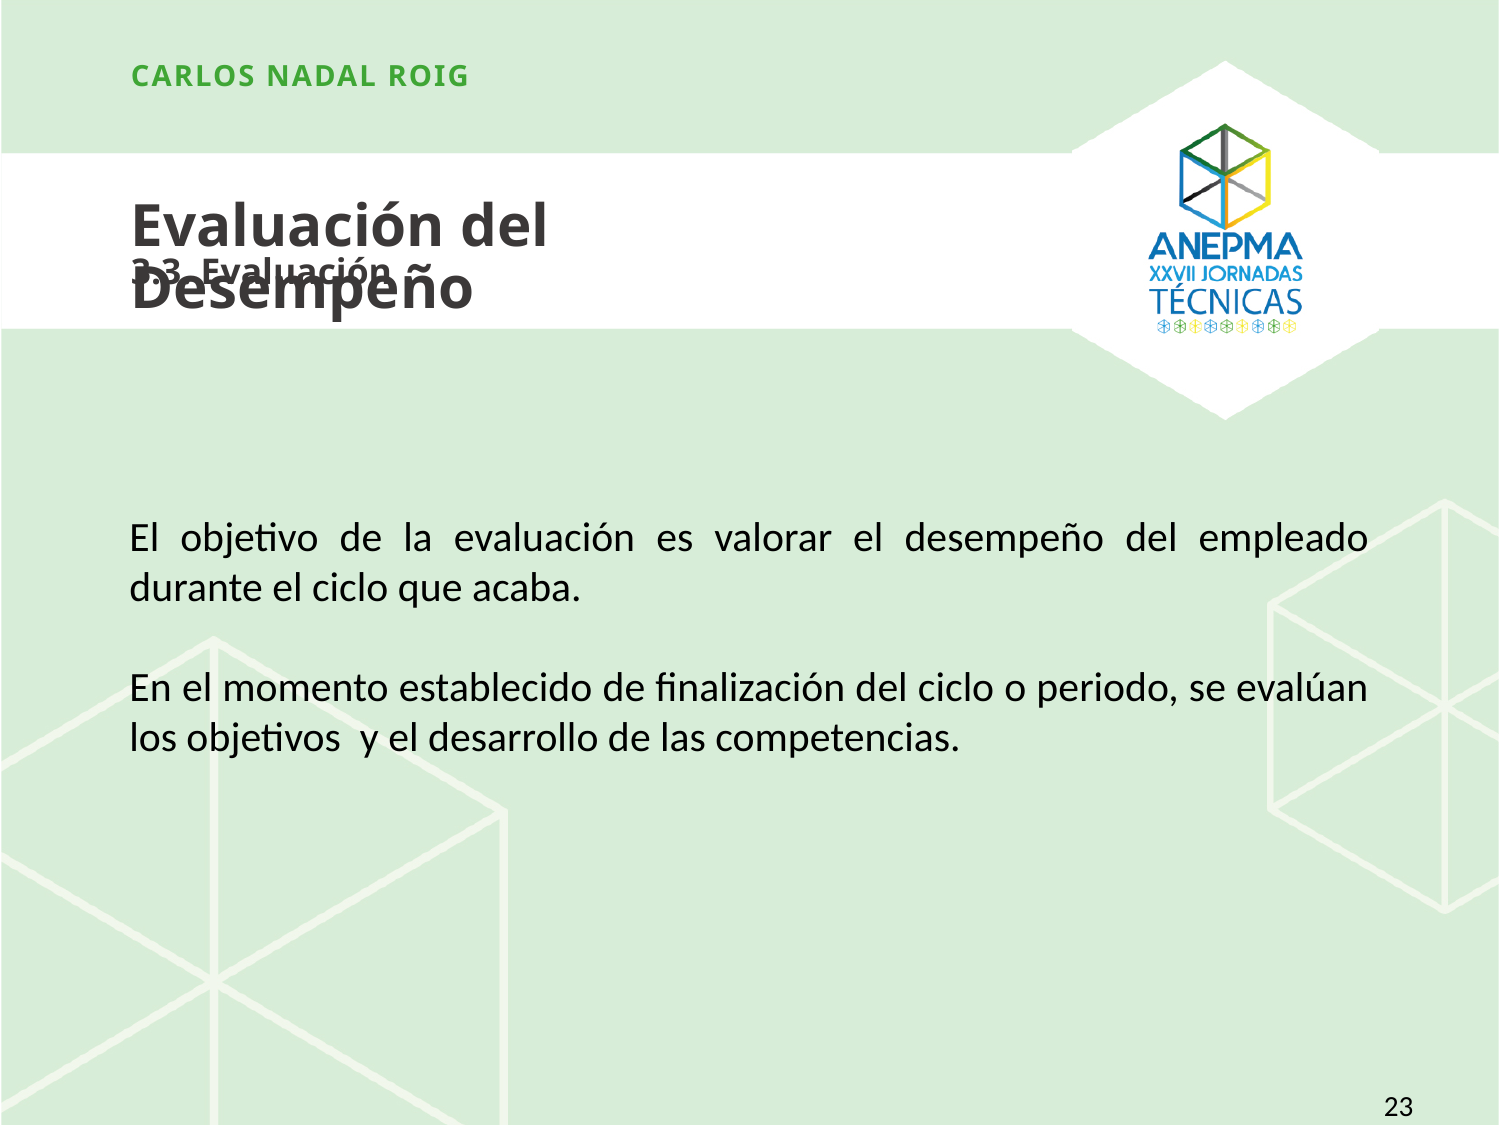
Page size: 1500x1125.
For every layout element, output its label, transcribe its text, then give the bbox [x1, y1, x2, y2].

list 3.3. Evaluación [130, 253, 769, 293]
list El objetivo de la evaluación es valorar el desempeño del empleado durante el ciclo que acaba. En el momento establecido de finalización del ciclo o periodo, se evalúan los objetivos y el desarrollo de las competencias. [129, 509, 1370, 1058]
list Evaluación del Desempeño [130, 195, 880, 240]
picture [1, 0, 1499, 1125]
list Carlos nadal roig [130, 61, 860, 95]
